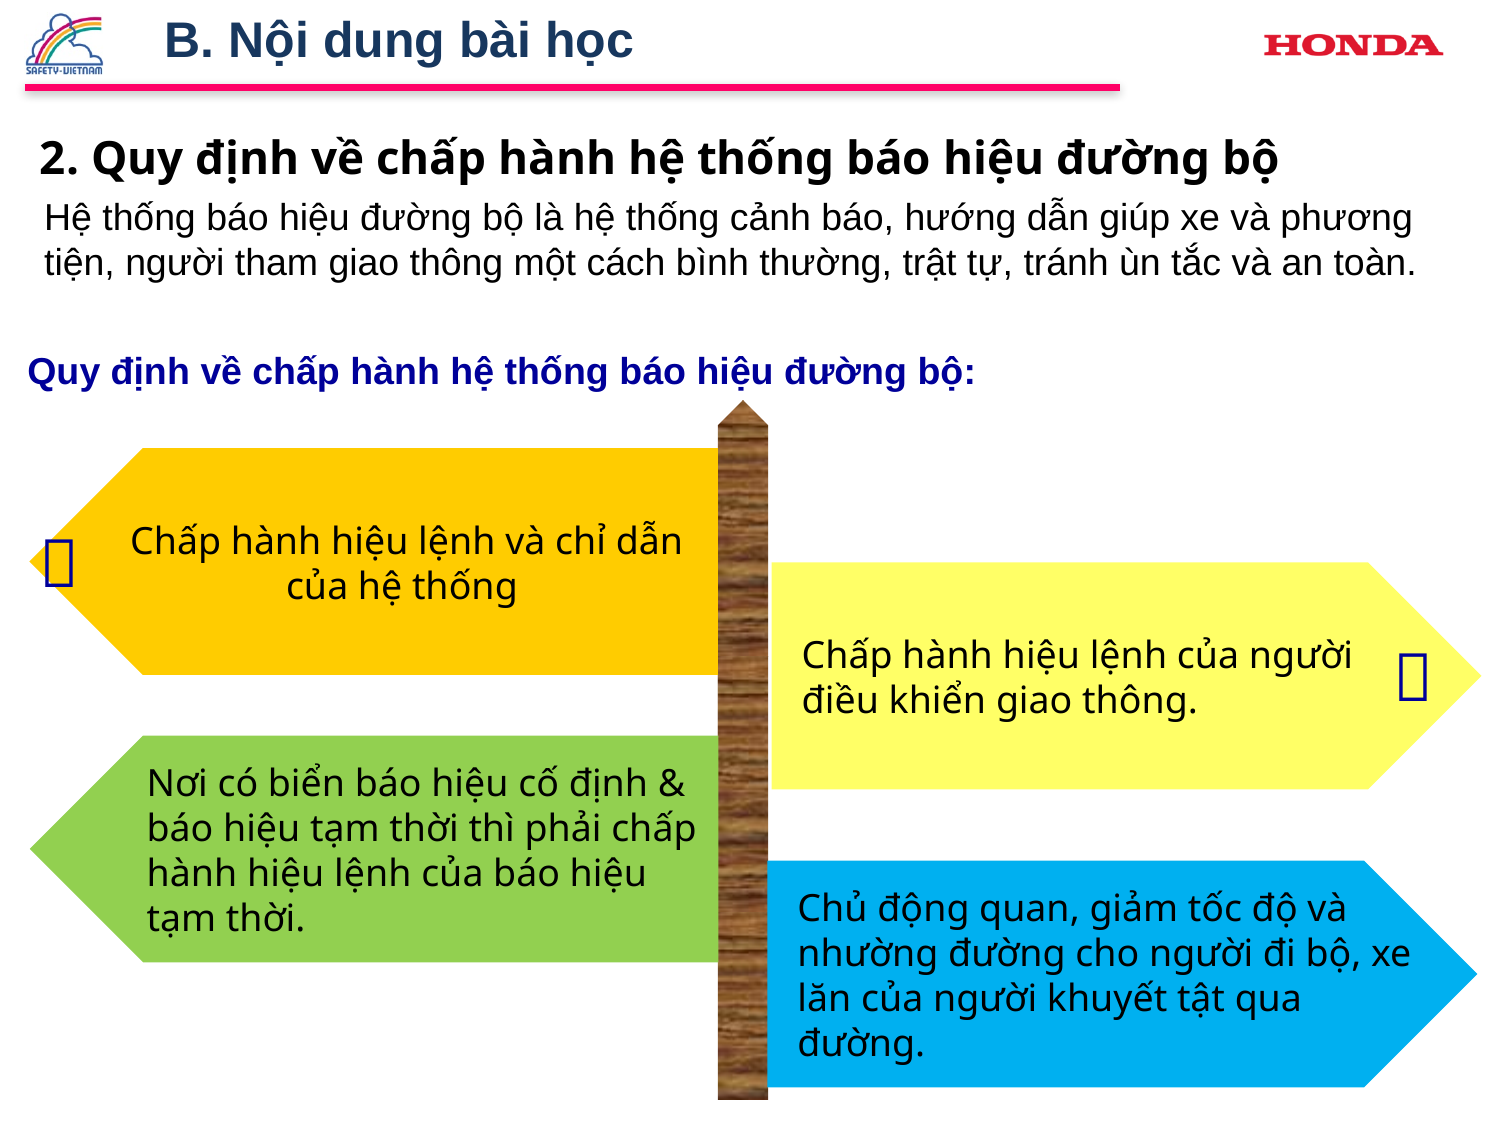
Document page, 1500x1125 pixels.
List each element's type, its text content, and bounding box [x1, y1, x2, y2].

text_box Nơi có biển báo hiệu cố định & báo hiệu tạm thời thì phải chấp hành hiệu lệnh của báo hiệu tạm thời. [27, 733, 721, 965]
picture [24, 12, 104, 75]
text_box [715, 397, 771, 1102]
text_box Chấp hành hiệu lệnh và chỉ dẫn của hệ thống [73, 445, 721, 678]
text_box  [1378, 626, 1500, 722]
text_box Chấp hành hiệu lệnh của người điều khiển giao thông. [769, 560, 1439, 792]
text_box B. Nội dung bài học [149, 0, 1038, 75]
text_box Quy định về chấp hành hệ thống báo hiệu đường bộ: [12, 339, 1250, 400]
text_box Chủ động quan, giảm tốc độ và nhường đường cho người đi bộ, xe lăn của người khuyết tật qua đường. [765, 858, 1480, 1090]
text_box  [24, 513, 150, 609]
picture [1244, 14, 1463, 75]
text_box 2. Quy định về chấp hành hệ thống báo hiệu đường bộ [24, 87, 1500, 225]
text_box Hệ thống báo hiệu đường bộ là hệ thống cảnh báo, hướng dẫn giúp xe và phương tiện, người tham giao thông một cách bình thường, trật tự, tránh ùn tắc và an toàn. [29, 185, 1500, 291]
